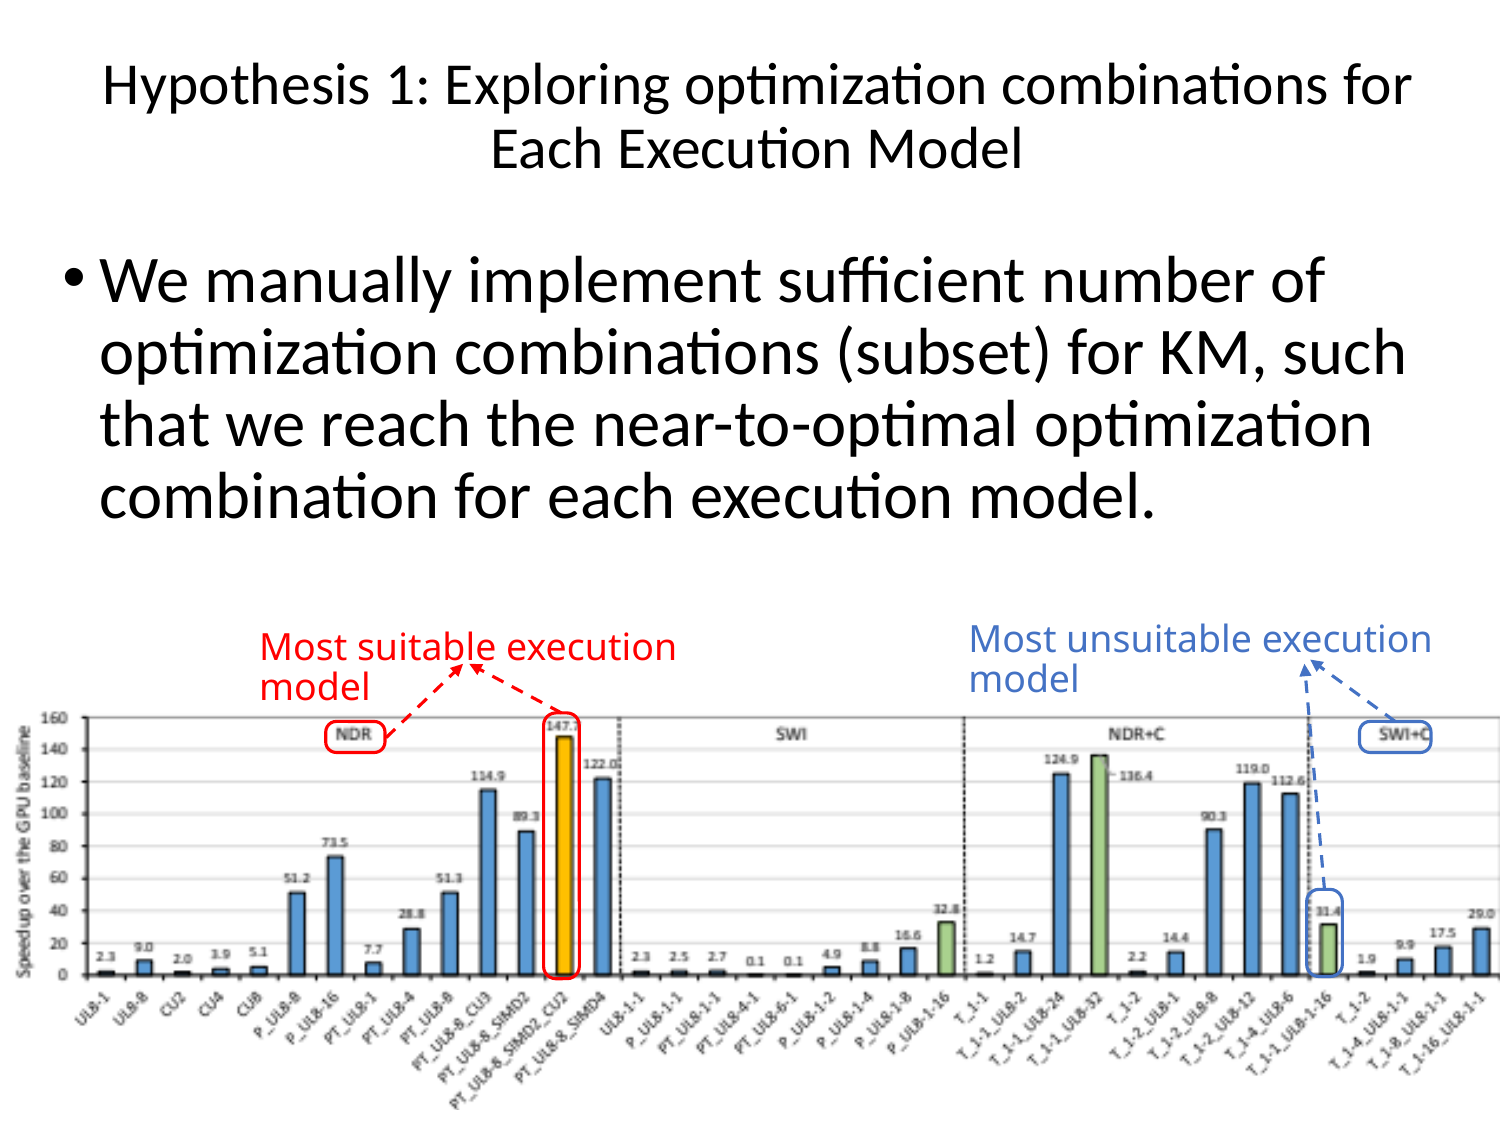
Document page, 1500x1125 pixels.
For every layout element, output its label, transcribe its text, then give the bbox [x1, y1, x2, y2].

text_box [1304, 663, 1325, 890]
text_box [469, 663, 562, 713]
text_box Most unsuitable execution model [953, 612, 1489, 698]
picture [12, 698, 1500, 1110]
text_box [1310, 659, 1396, 722]
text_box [386, 663, 464, 738]
text_box Most suitable execution model [244, 620, 740, 698]
list We manually implement sufficient number of optimization combinations (subset) for KM, such that we reach the near-to-optimal optimization combination for each execution model. [47, 236, 1496, 598]
title Hypothesis 1: Exploring optimization combinations for Each Execution Model [65, 44, 1451, 262]
